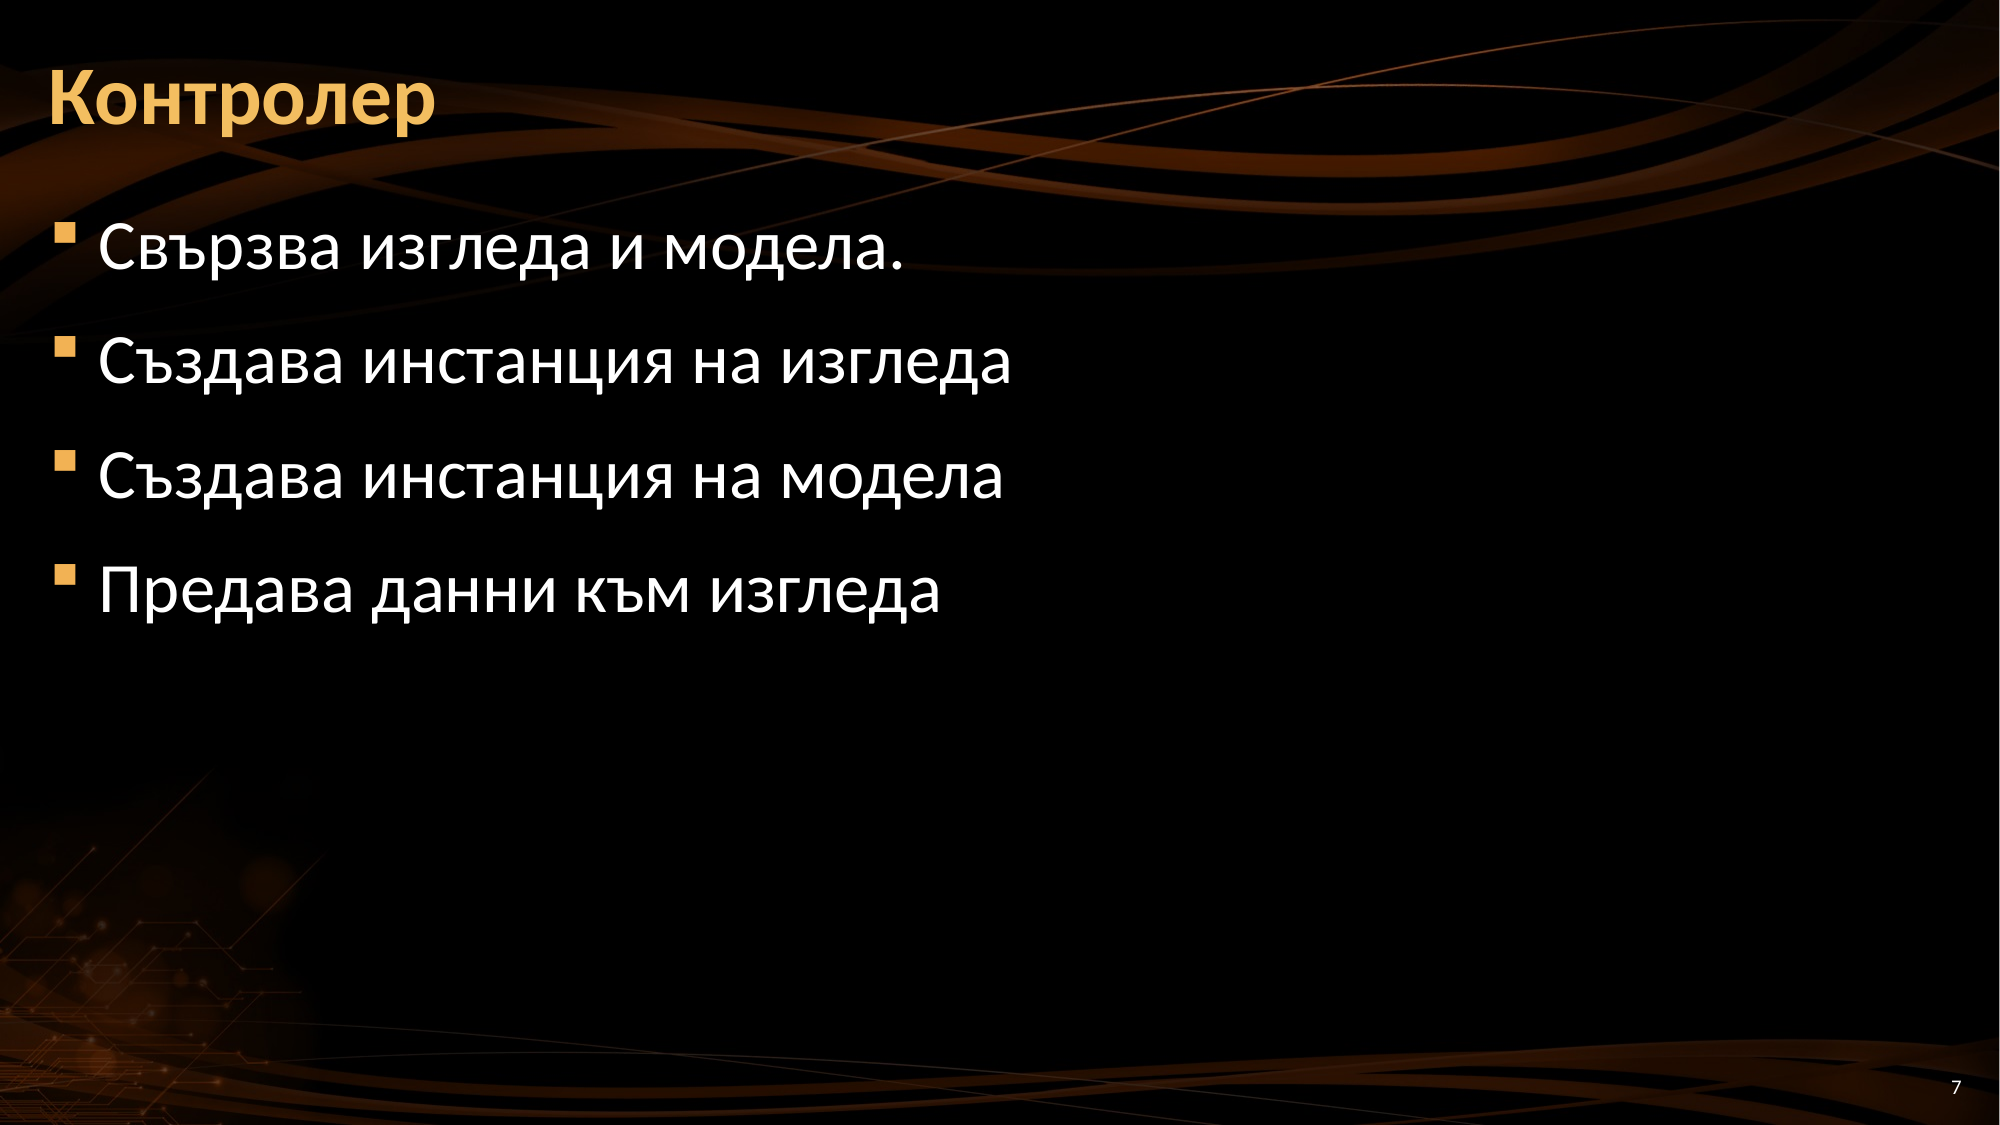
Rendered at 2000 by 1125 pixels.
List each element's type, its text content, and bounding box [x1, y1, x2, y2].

picture [0, 0, 2000, 1125]
title Контролер [30, 6, 1968, 189]
list Свързва изгледа и модела. Създава инстанция на изгледа Създава инстанция на модела Предава данни към изгледа [31, 189, 1968, 1103]
